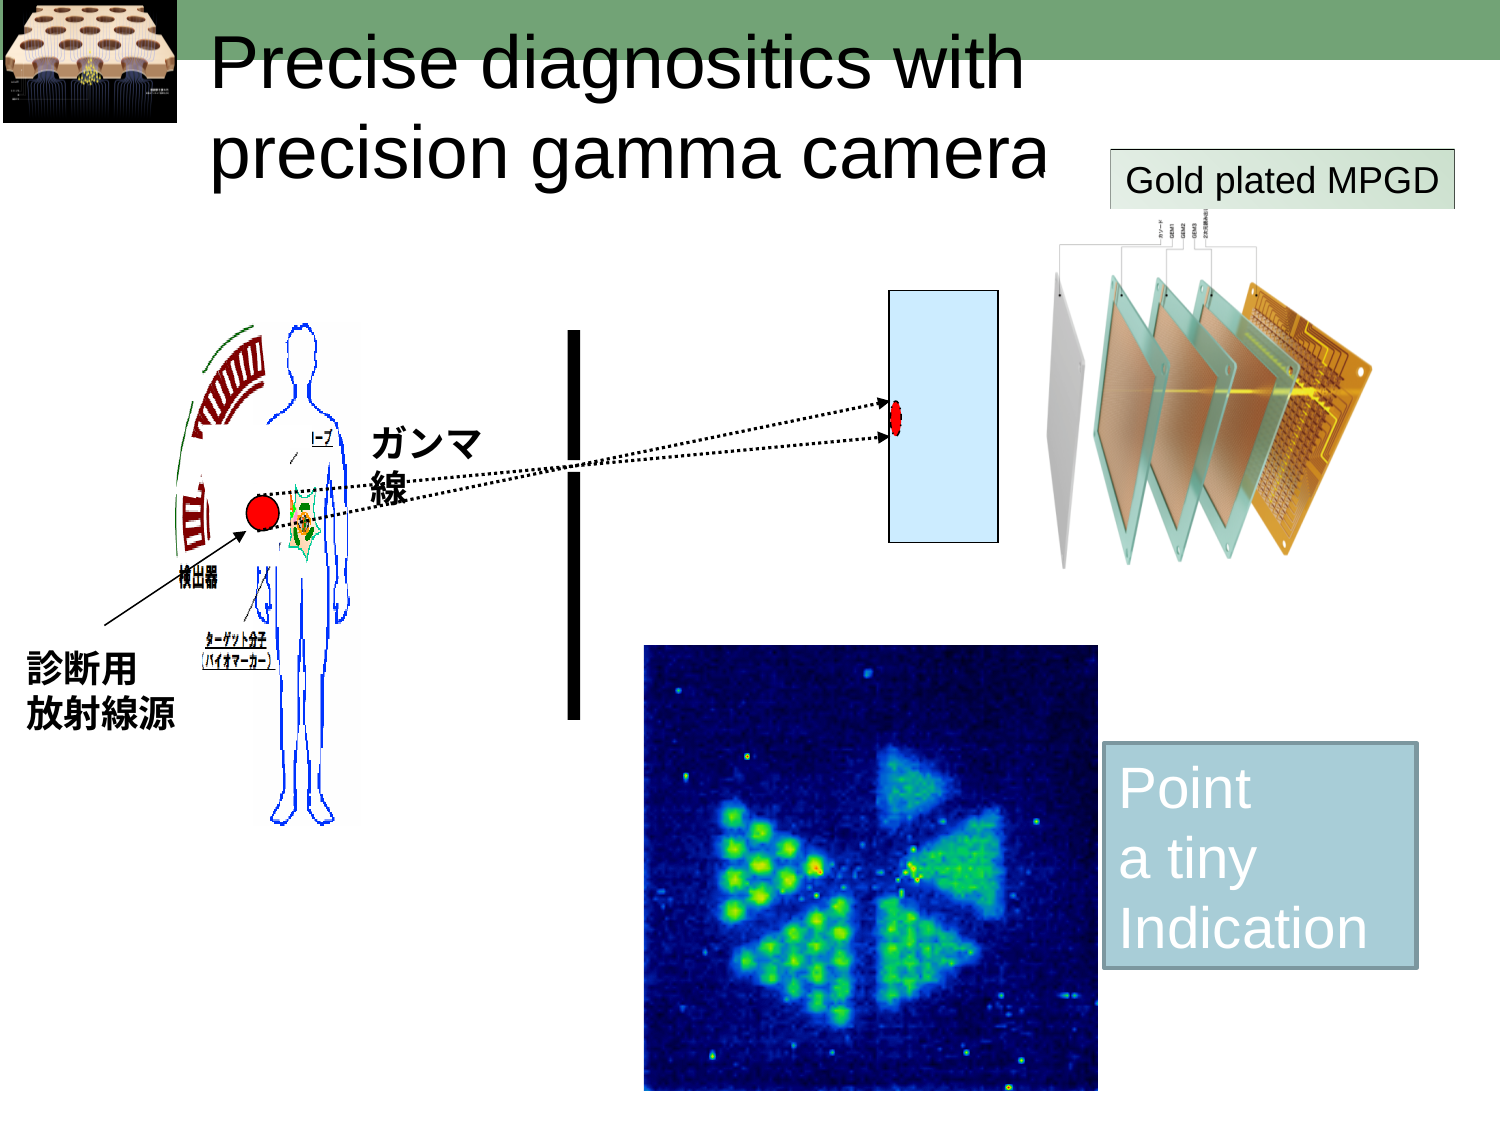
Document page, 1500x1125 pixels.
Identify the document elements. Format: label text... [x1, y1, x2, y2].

picture [643, 172, 1377, 1091]
text_box Gold plated MPGD [1110, 148, 1455, 209]
text_box Precise diagnositics with precision gamma camera [194, 5, 1069, 201]
text_box Point a tiny Indication [1106, 741, 1419, 970]
picture [3, 0, 178, 124]
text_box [11, 270, 999, 874]
